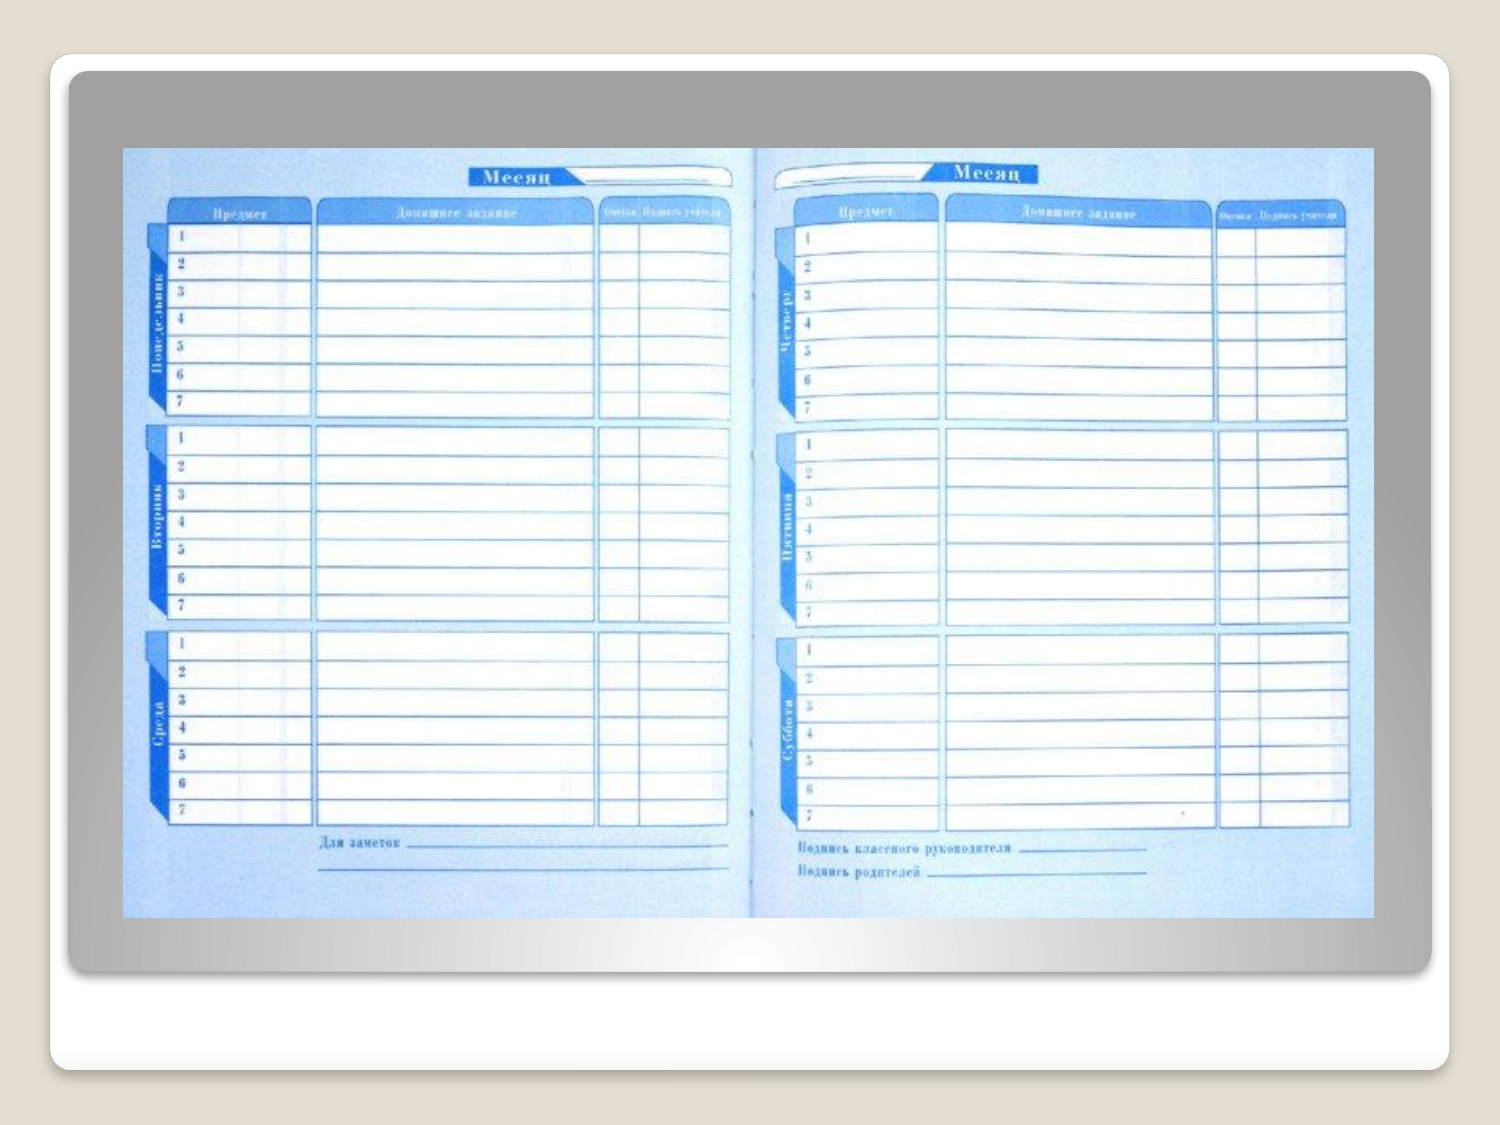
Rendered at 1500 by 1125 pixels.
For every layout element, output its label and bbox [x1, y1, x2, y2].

picture [123, 148, 1375, 918]
